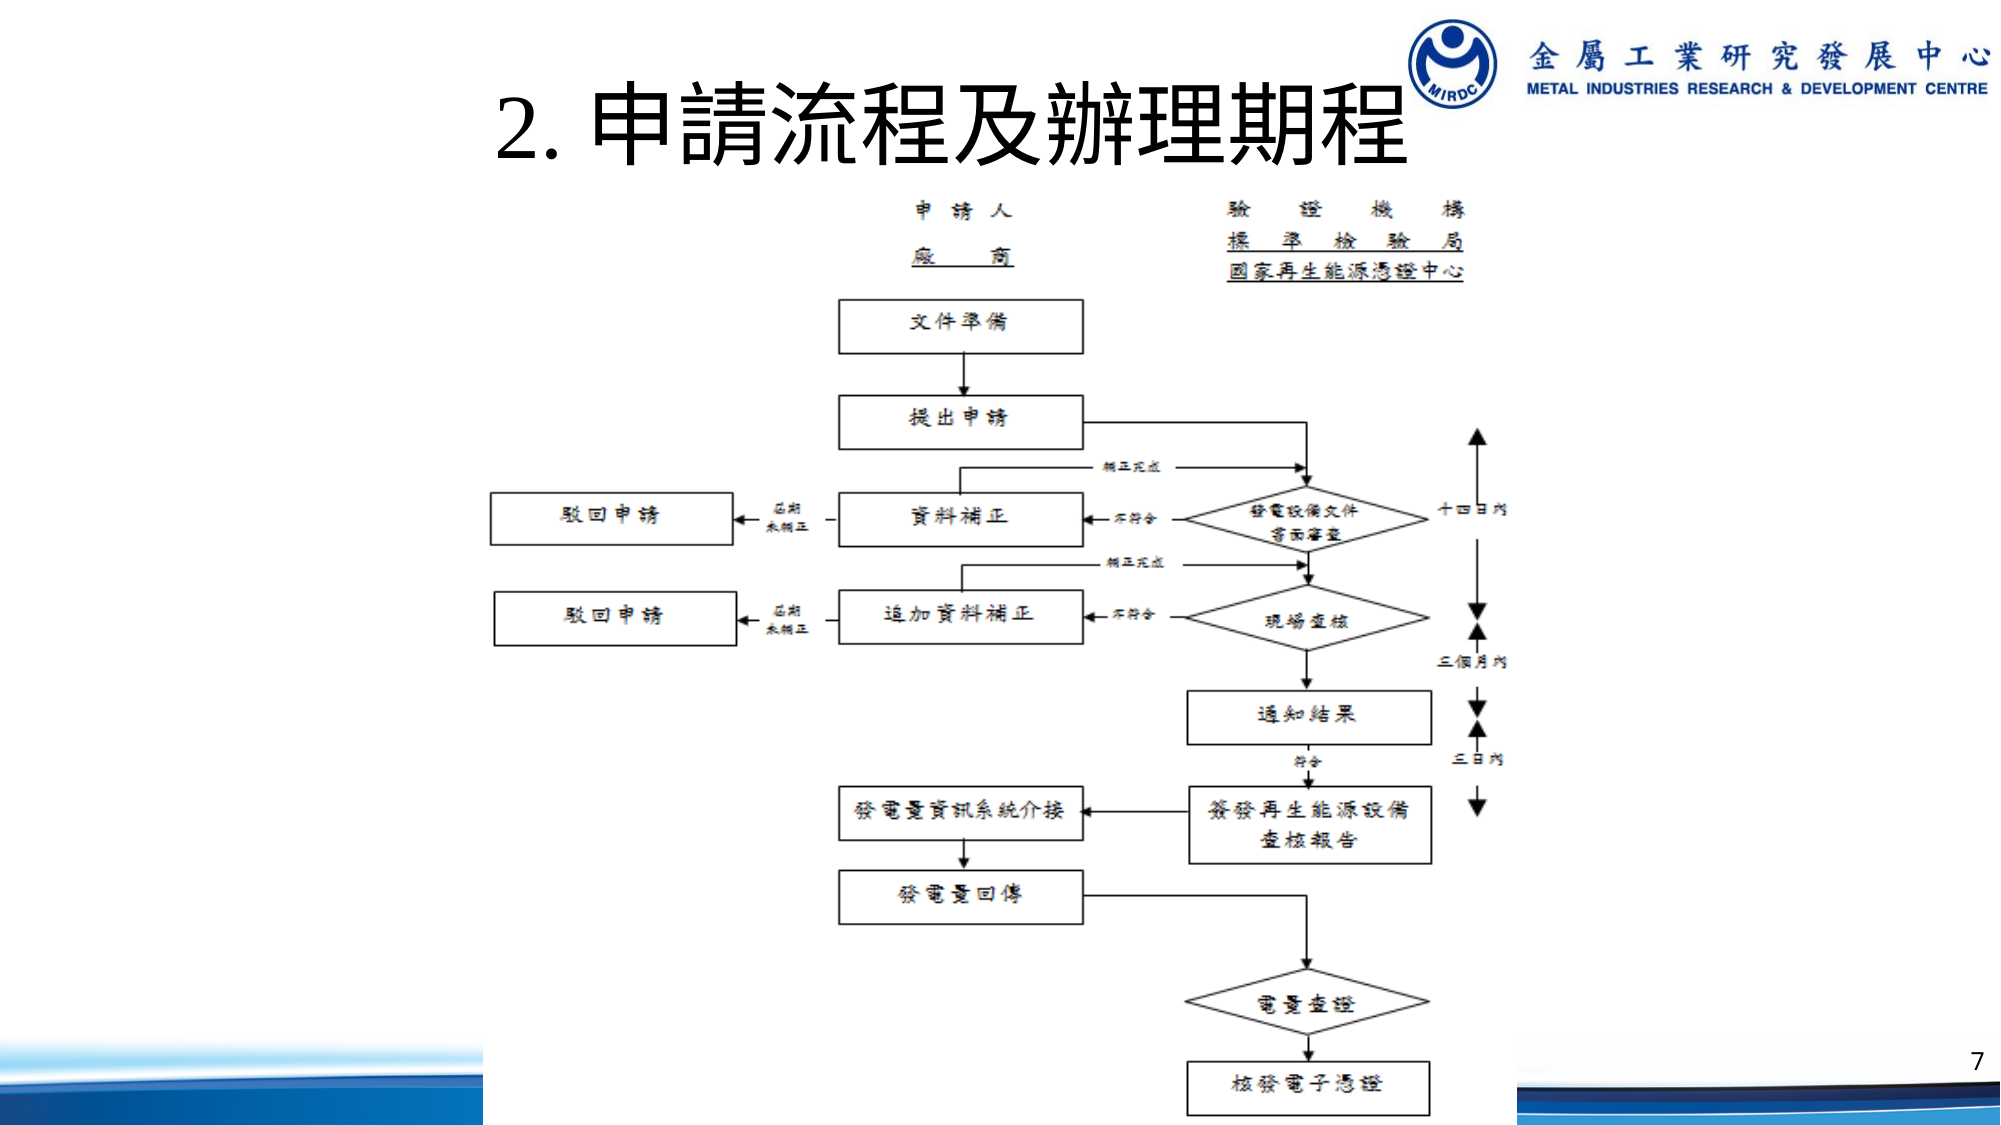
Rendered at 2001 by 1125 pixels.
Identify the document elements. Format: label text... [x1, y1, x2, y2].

picture [1397, 0, 2001, 124]
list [483, 187, 1517, 1125]
slide_number 7 [1550, 1032, 2000, 1093]
title 2.申請流程及辦理期程 [479, 64, 1521, 194]
